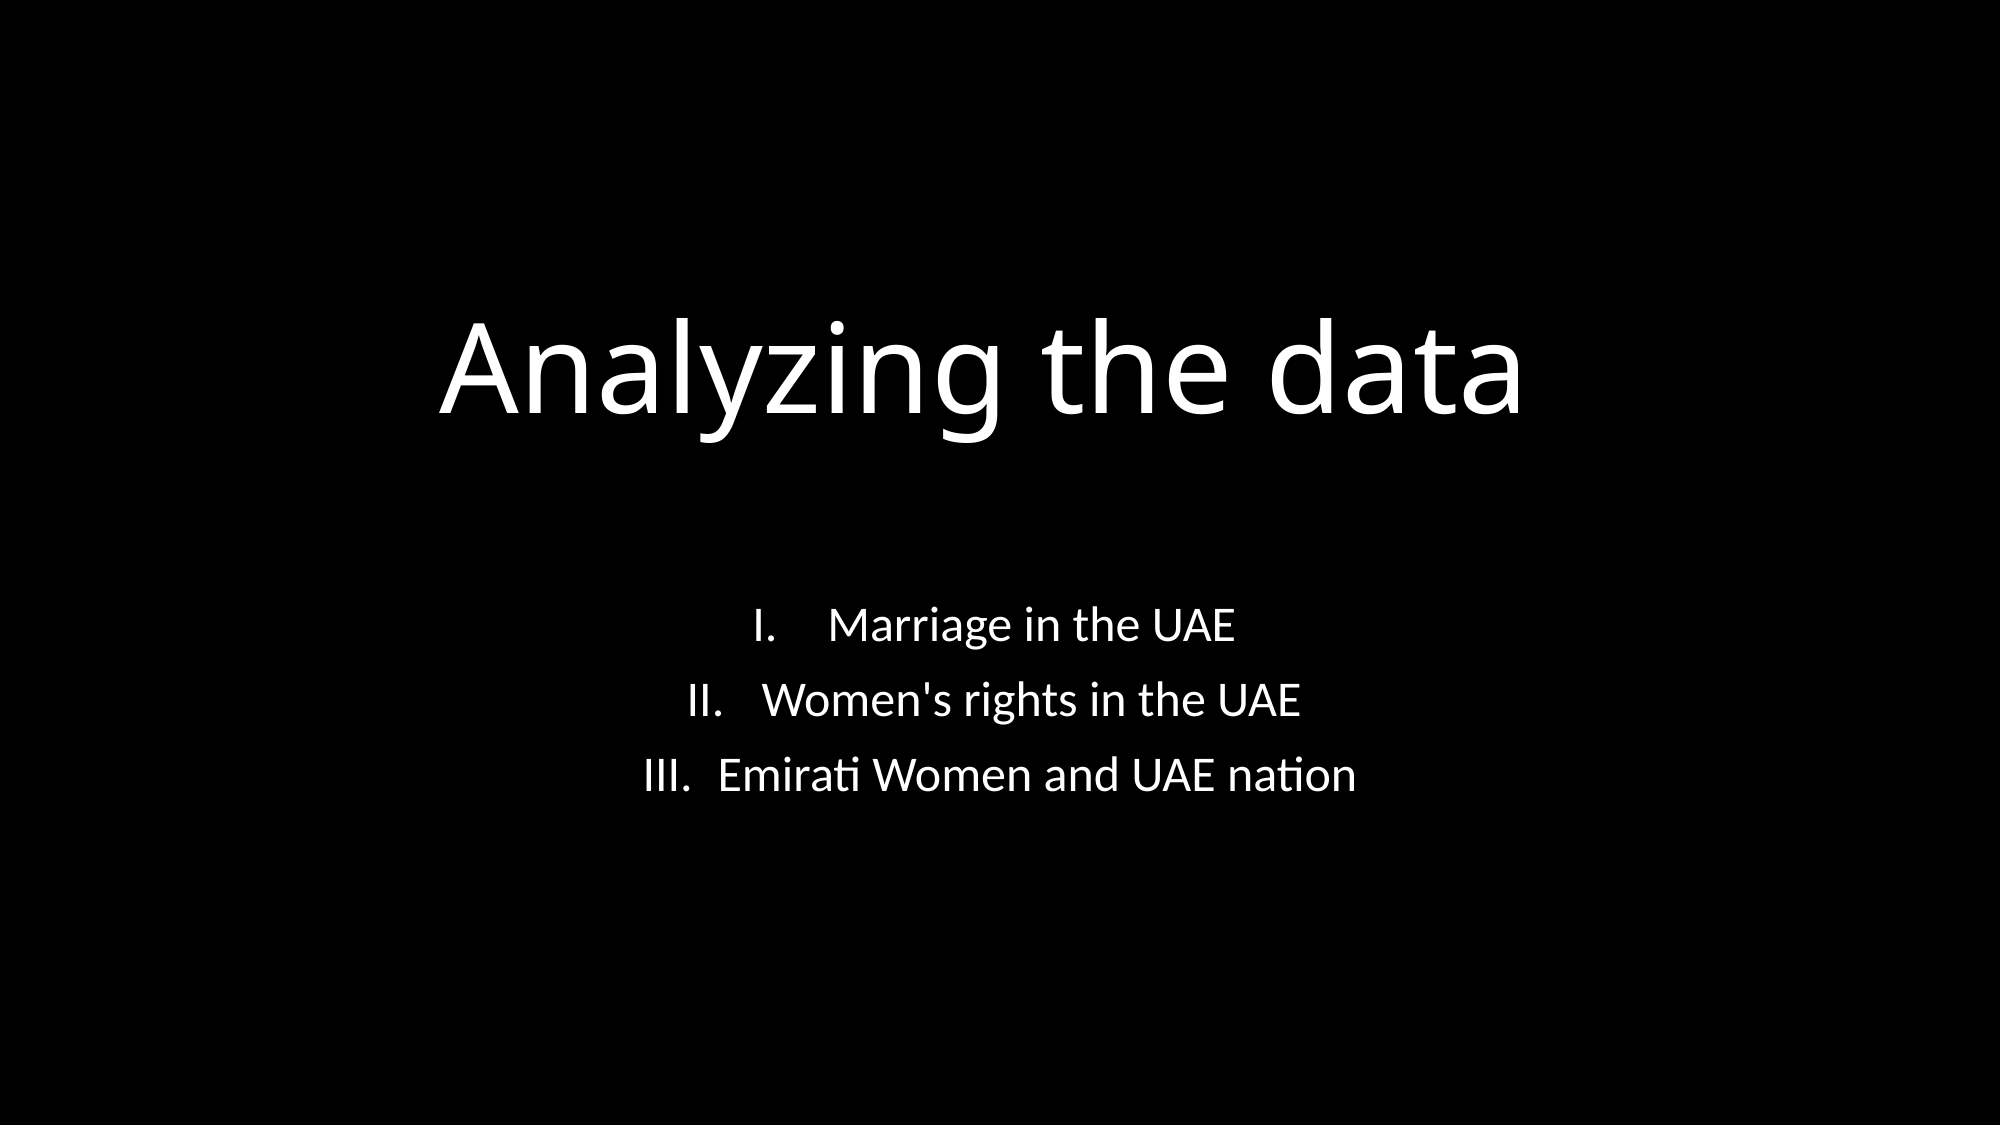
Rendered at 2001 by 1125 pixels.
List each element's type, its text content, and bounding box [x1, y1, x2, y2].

title Analyzing the data [251, 184, 1750, 448]
subtitle Marriage in the UAE Women's rights in the UAE Emirati Women and UAE nation [249, 590, 1750, 863]
